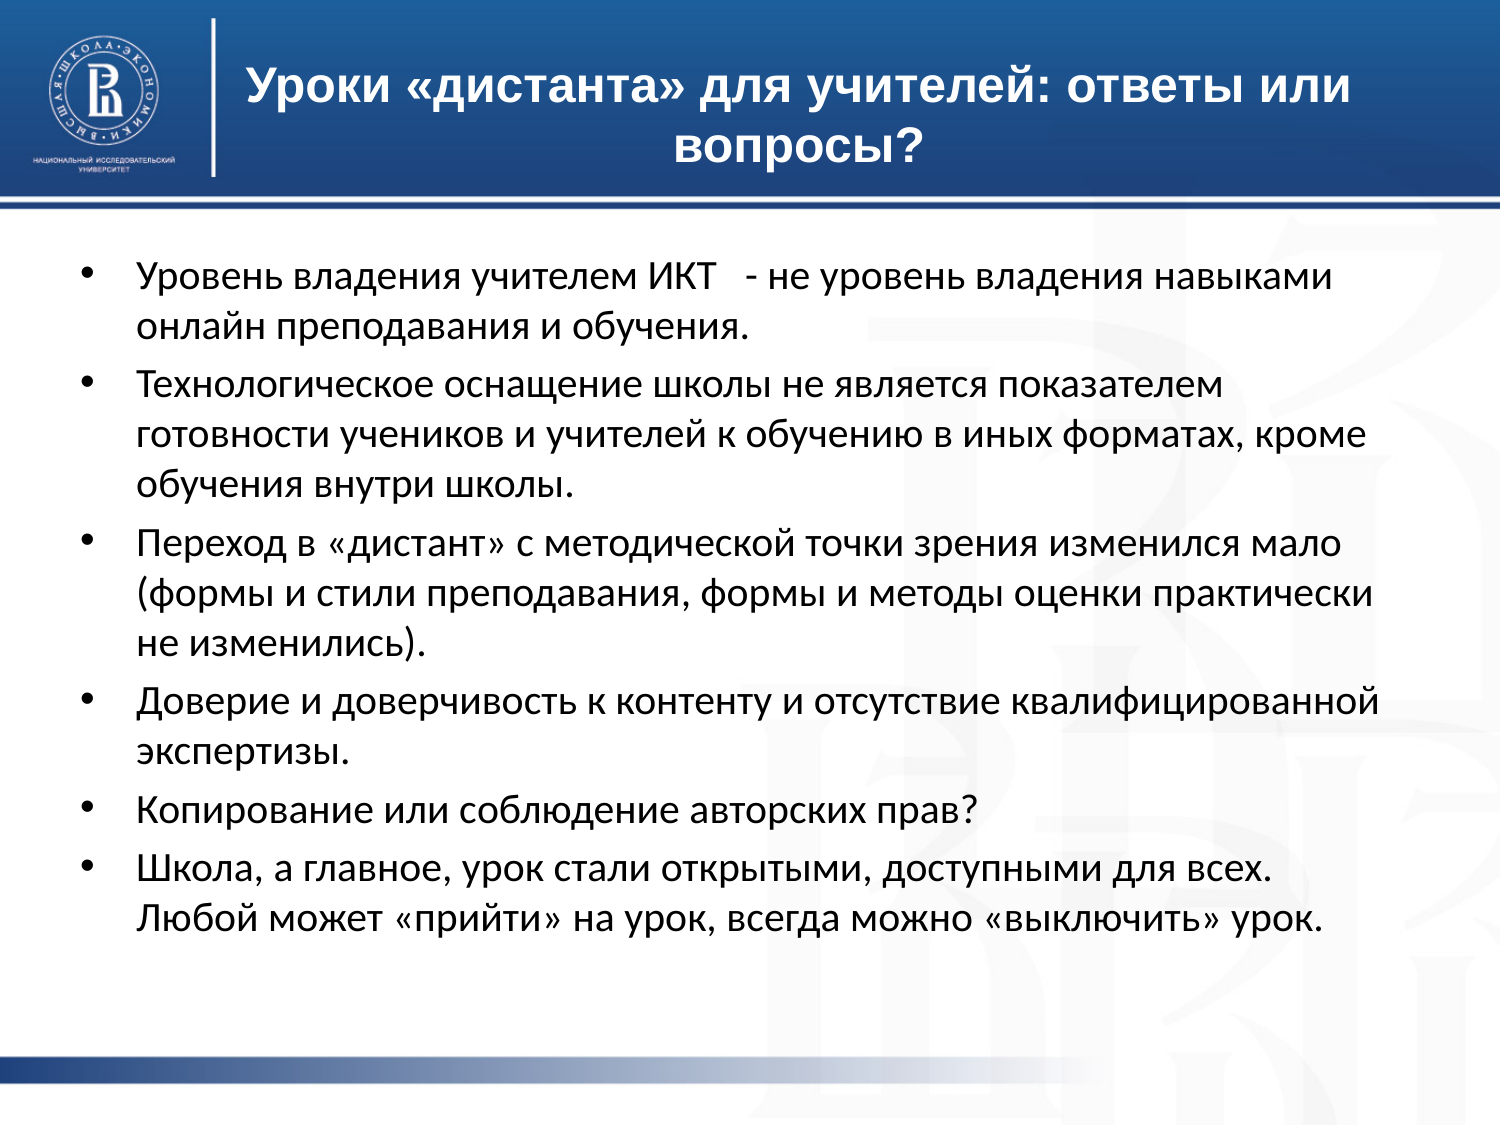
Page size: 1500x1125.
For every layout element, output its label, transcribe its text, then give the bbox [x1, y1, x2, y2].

picture [0, 0, 1500, 1125]
title Уроки «дистанта» для учителей: ответы или вопросы? [123, 19, 1474, 207]
list Уровень владения учителем ИКТ - не уровень владения навыками онлайн преподавания и обучения. Технологическое оснащение школы не является показателем готовности учеников и учителей к обучению в иных форматах, кроме обучения внутри школы. Переход в «дистант» с методической точки зрения изменился мало (формы и стили преподавания, формы и методы оценки практически не изменились). Доверие и доверчивость к контенту и отсутствие квалифицированной экспертизы. Копирование или соблюдение авторских прав? Школа, а главное, урок стали открытыми, доступными для всех. Любой может «прийти» на урок, всегда можно «выключить» урок. [64, 239, 1415, 983]
